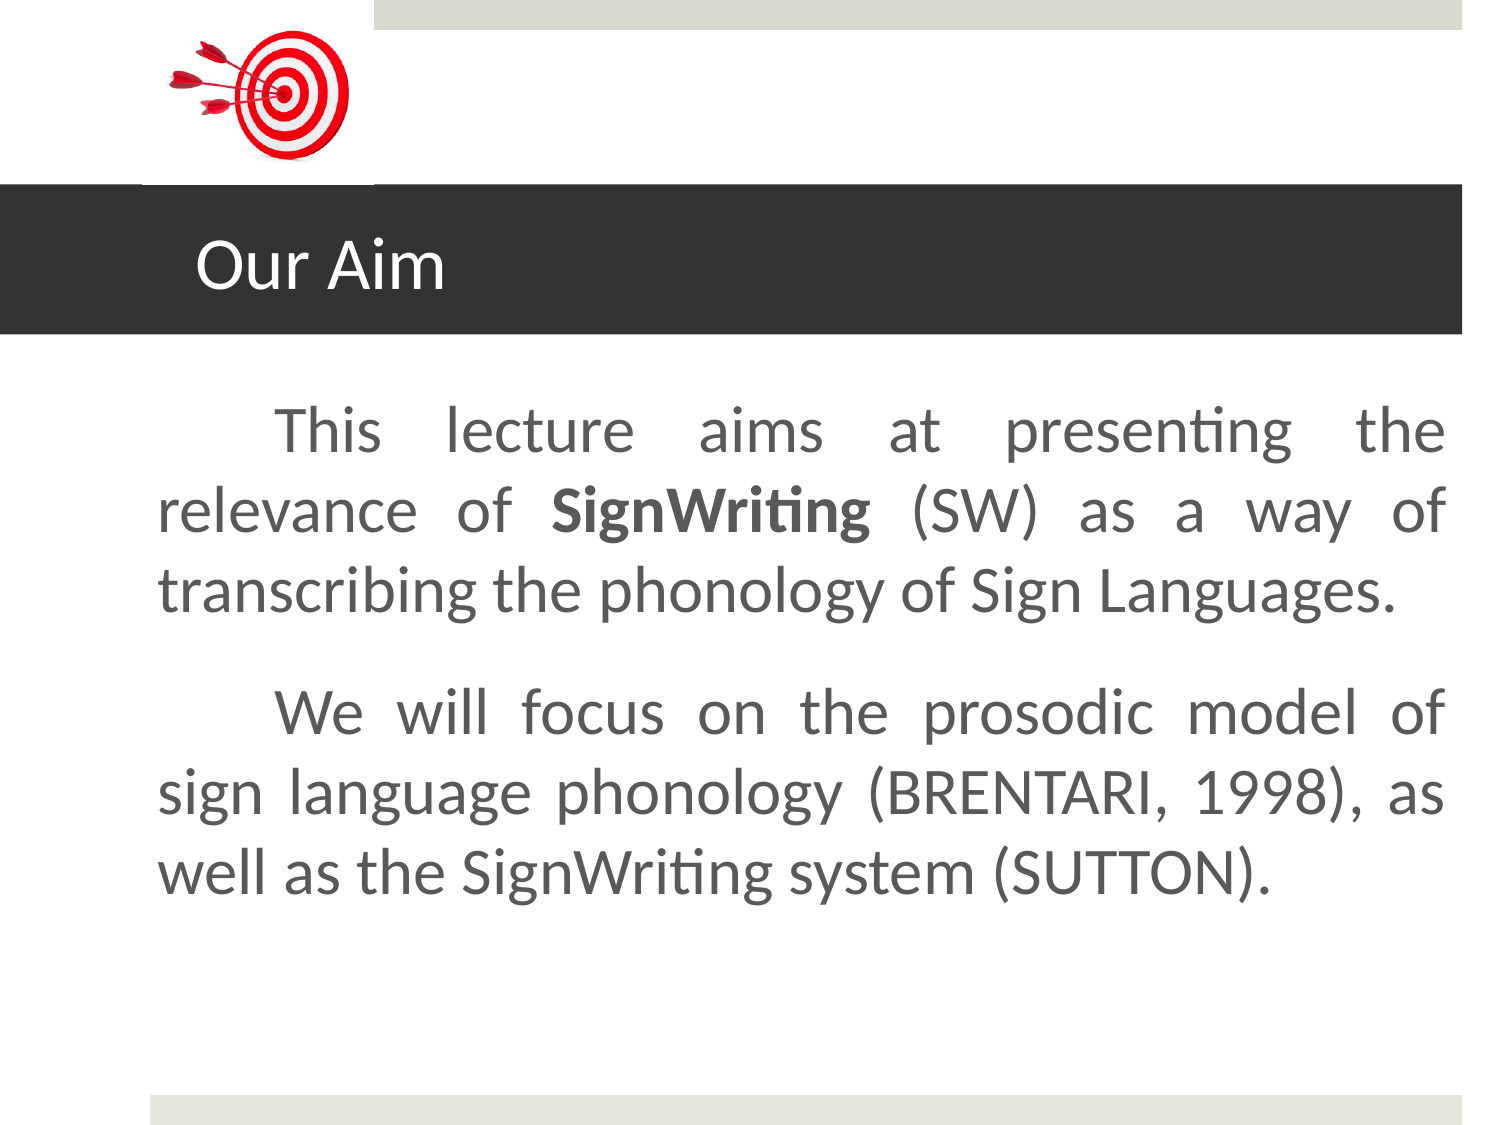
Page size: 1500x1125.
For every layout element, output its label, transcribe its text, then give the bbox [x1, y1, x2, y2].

title Our Aim [0, 184, 1463, 335]
list This lecture aims at presenting the relevance of SignWriting (SW) as a way of transcribing the phonology of Sign Languages. We will focus on the prosodic model of sign language phonology (BRENTARI, 1998), as well as the SignWriting system (SUTTON). [142, 378, 1463, 1005]
picture [141, 0, 375, 185]
